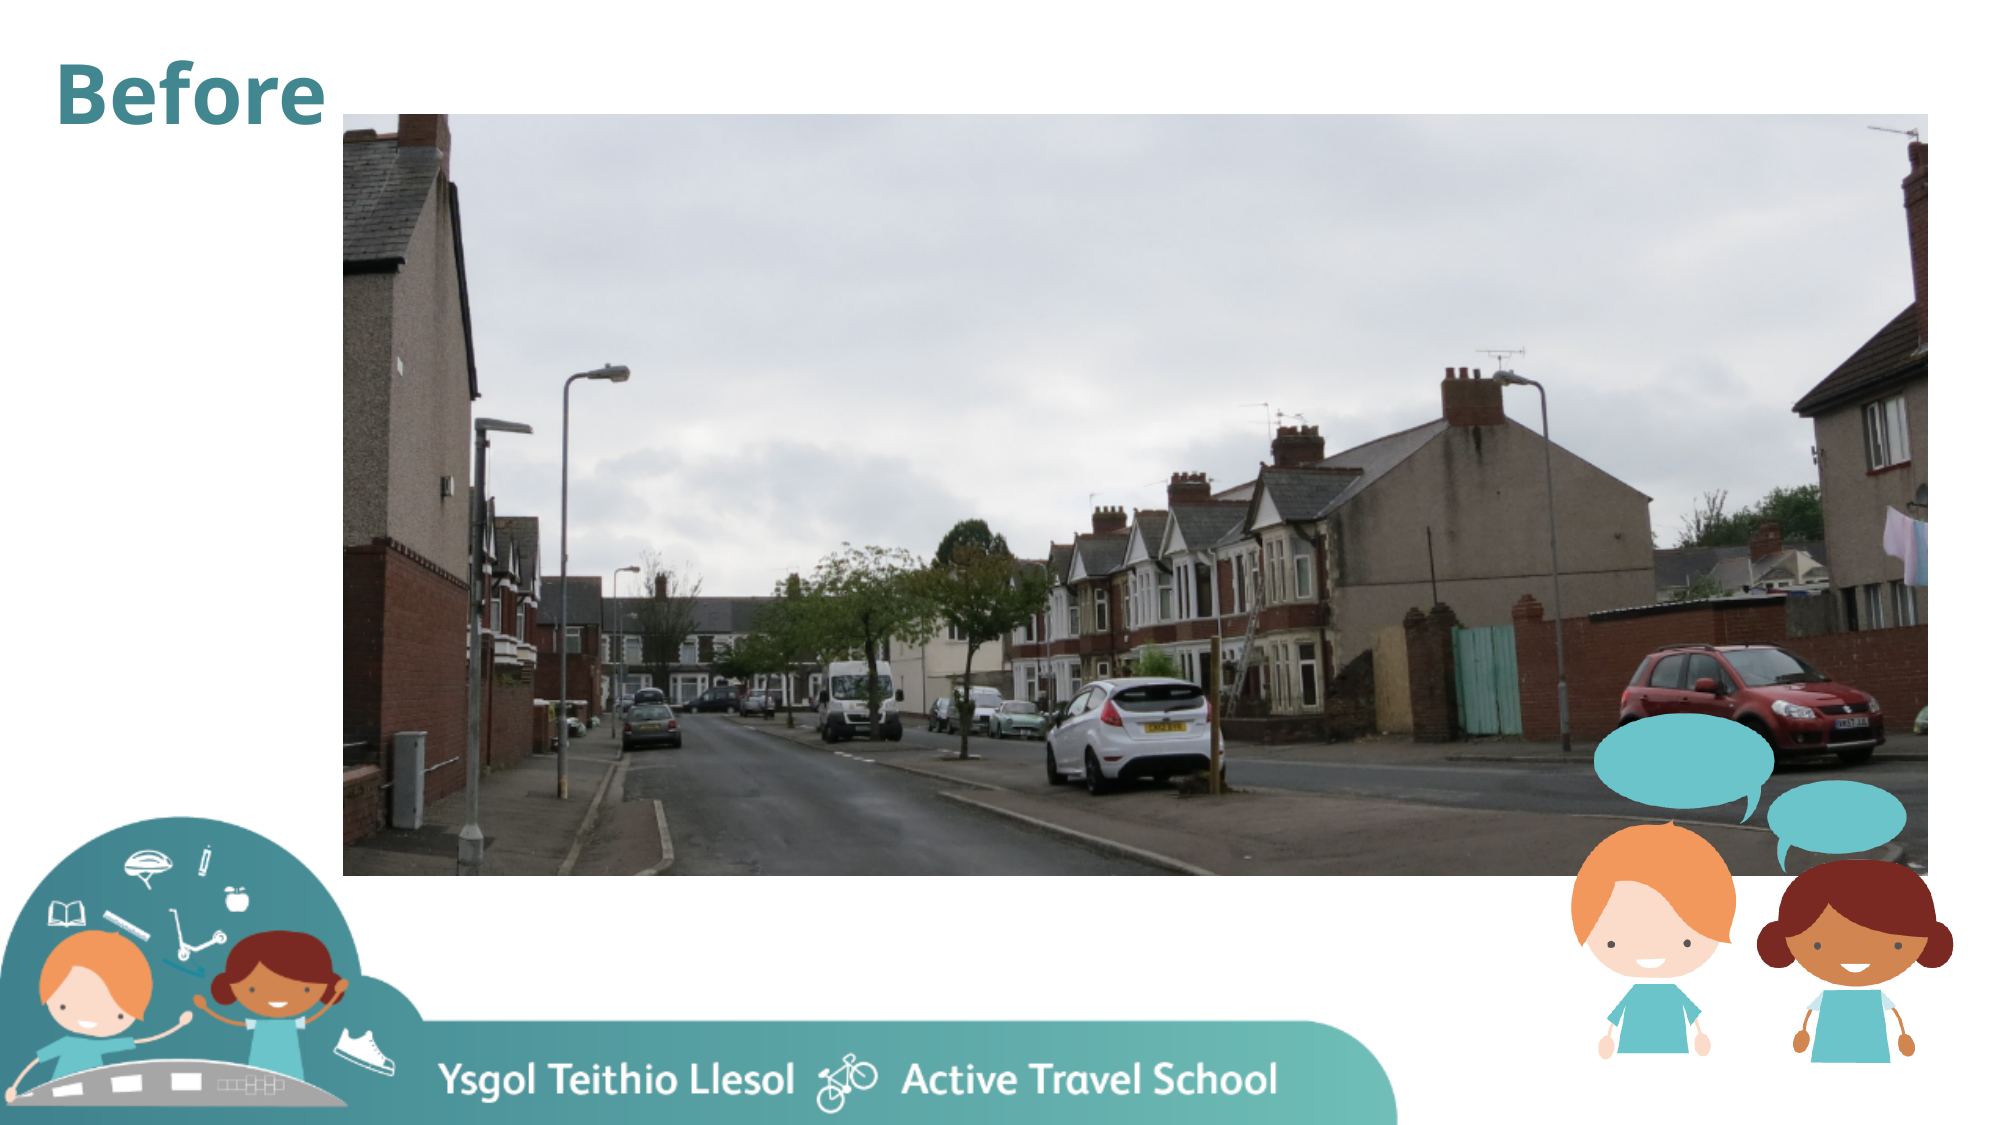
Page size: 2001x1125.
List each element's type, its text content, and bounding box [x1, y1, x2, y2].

text_box Before [39, 33, 344, 149]
picture [0, 0, 1986, 1125]
